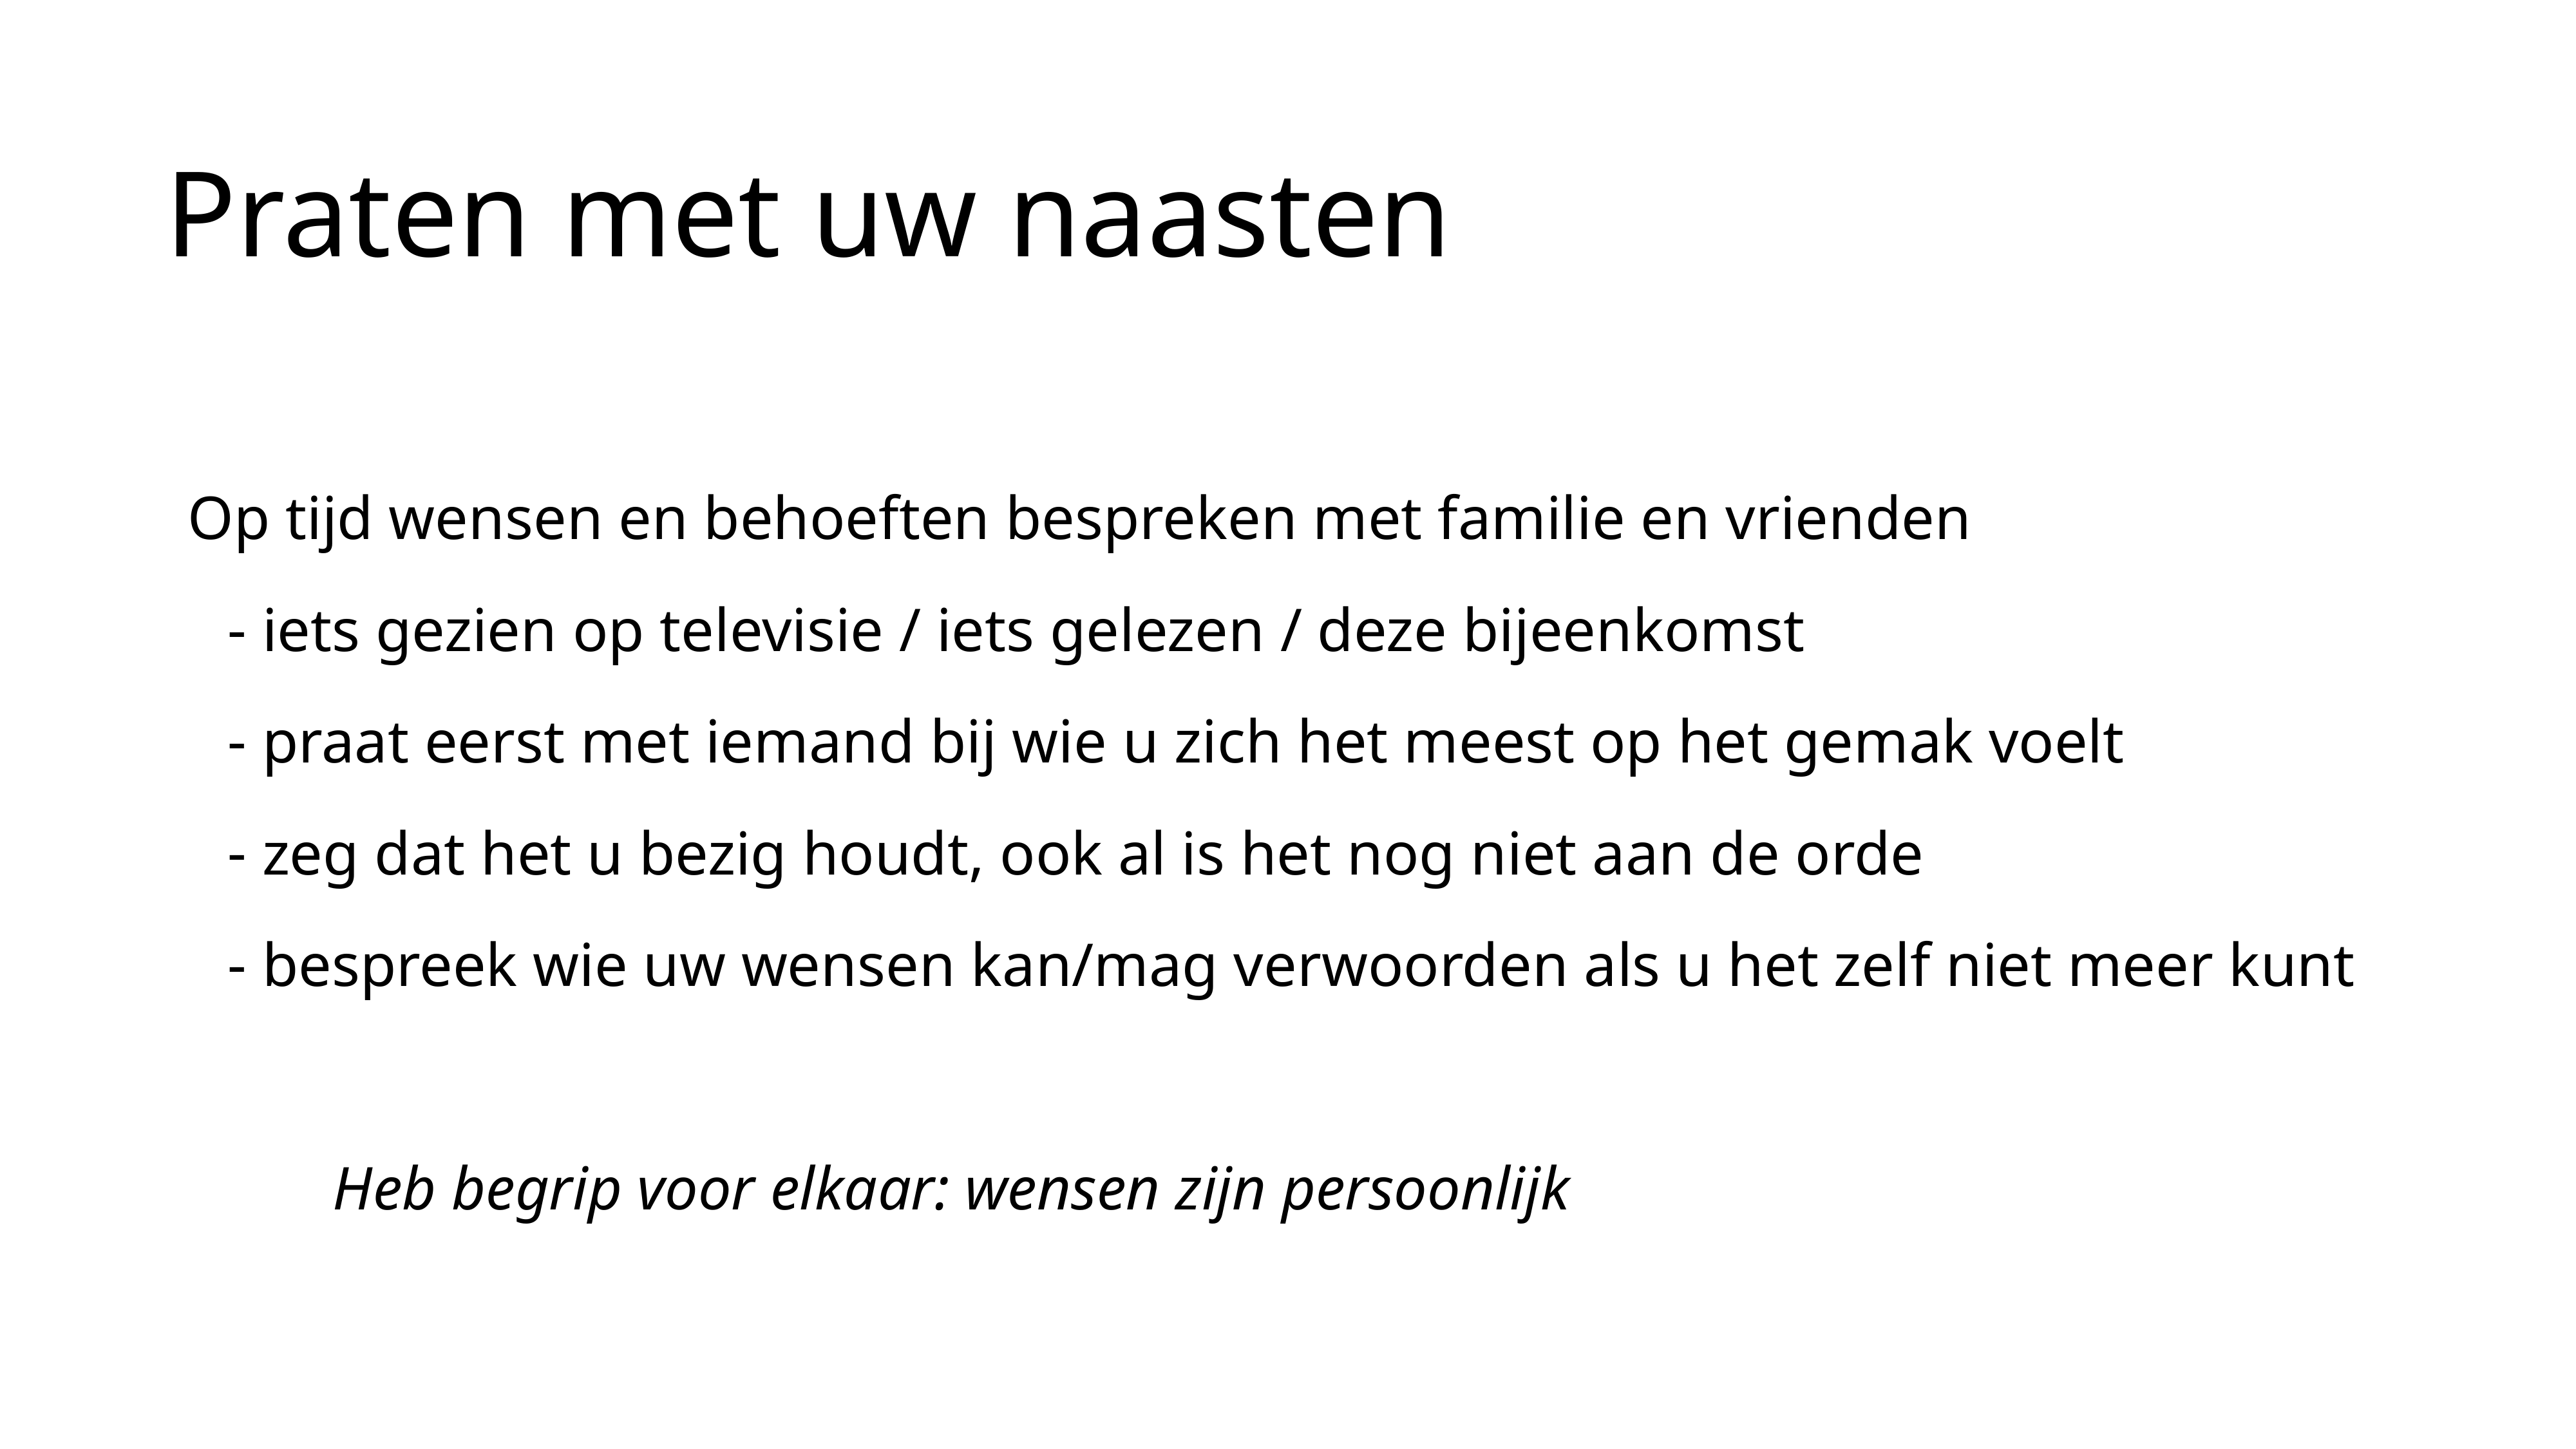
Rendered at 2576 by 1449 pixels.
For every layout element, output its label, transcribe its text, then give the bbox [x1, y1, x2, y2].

title Praten met uw naasten [155, 60, 2421, 377]
list Op tijd wensen en behoeften bespreken met familie en vrienden iets gezien op televisie / iets gelezen / deze bijeenkomst praat eerst met iemand bij wie u zich het meest op het gemak voelt zeg dat het u bezig houdt, ook al is het nog niet aan de orde bespreek wie uw wensen kan/mag verwoorden als u het zelf niet meer kunt Heb begrip voor elkaar: wensen zijn persoonlijk [178, 440, 2483, 1289]
